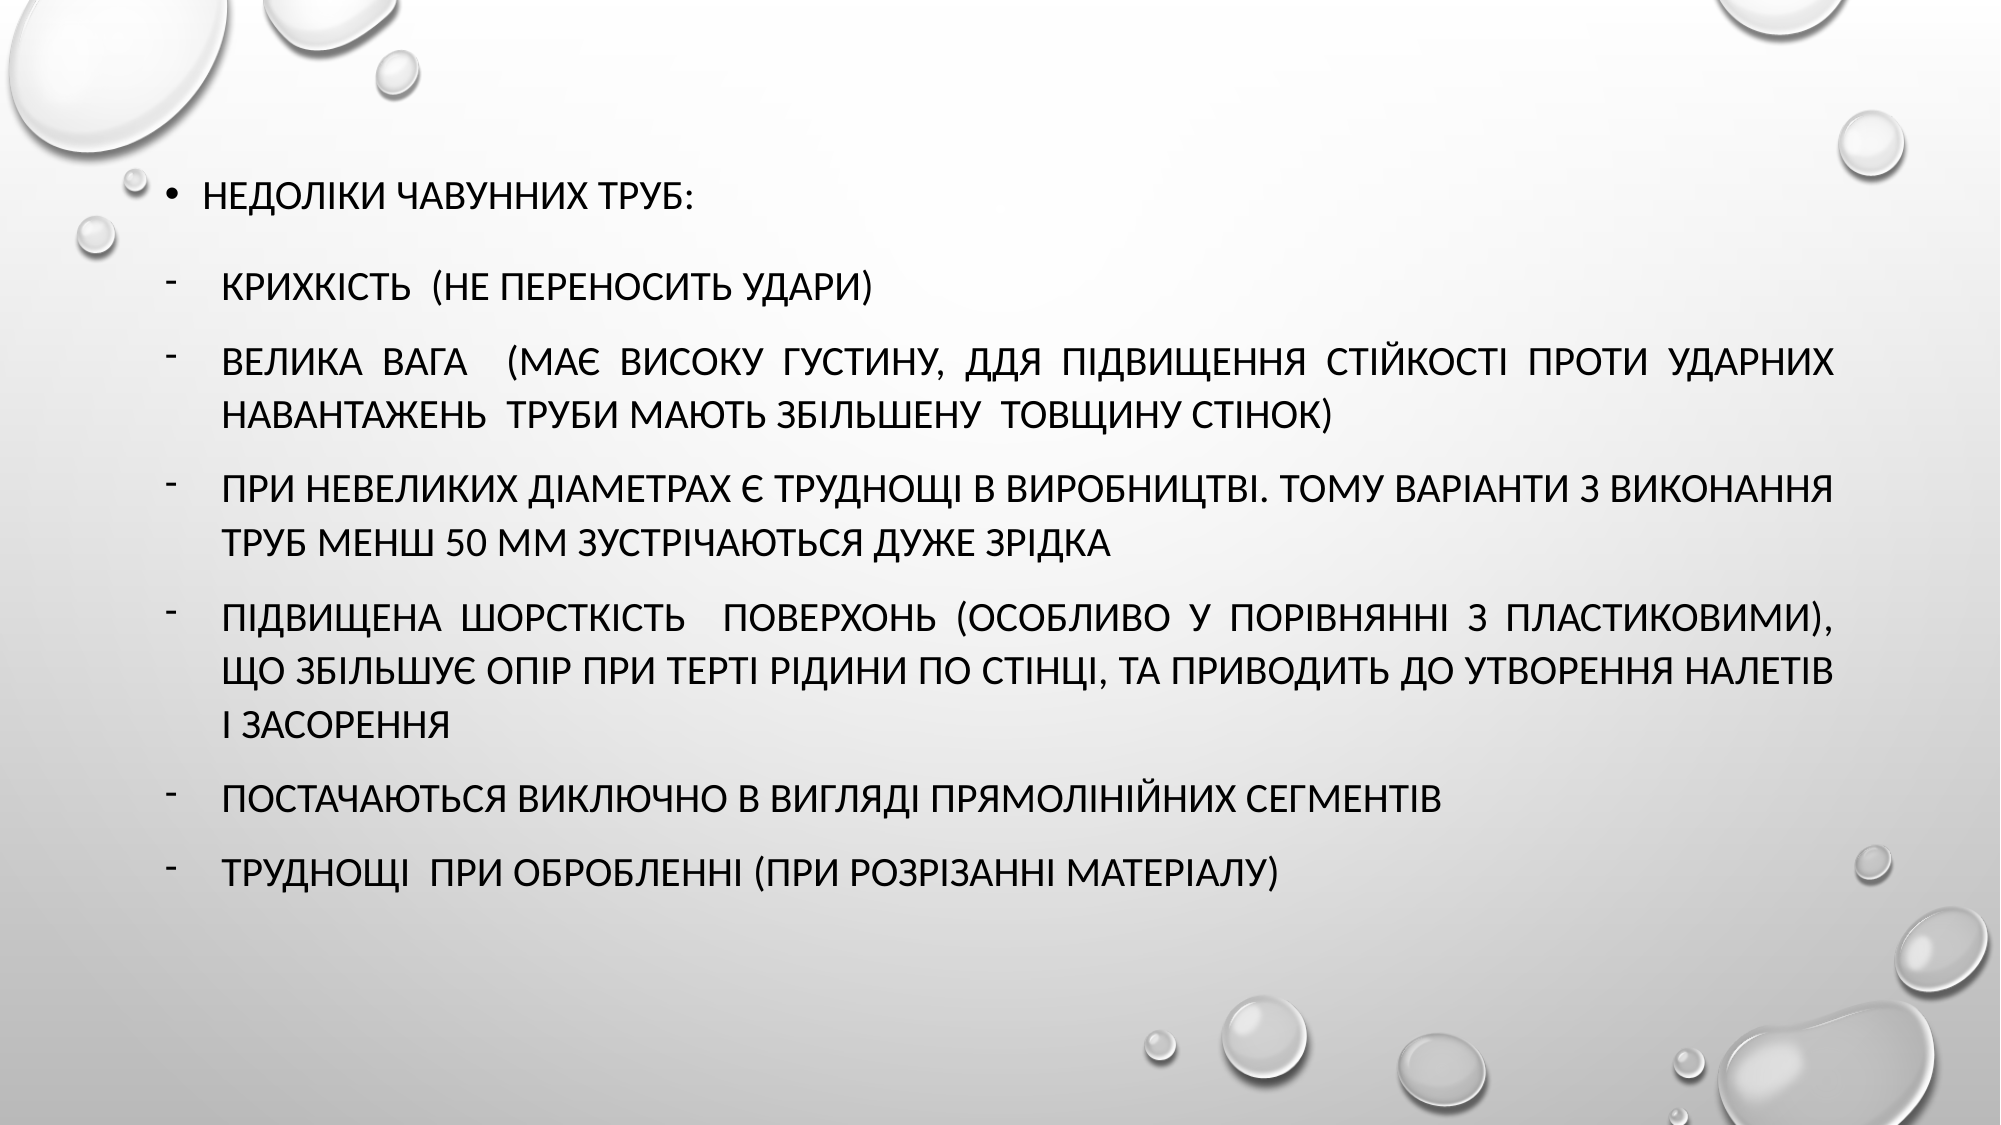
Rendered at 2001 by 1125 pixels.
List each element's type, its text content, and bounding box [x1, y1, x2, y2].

list Недоліки чавунних труб: Крихкість (не переносить удари) Велика вага (має високу густину, ддя підвищення стійкості проти ударних навантажень труби мають збільшену товщину стінок) При невеликих діаметрах є труднощі в виробництві. Тому варіанти з виконання труб менш 50 мм зустрічаються дуже зрідка Підвищена шорсткість поверхонь (особливо у порівнянні з пластиковими), що збільшує опір при терті рідини по стінці, та приводить до утворення налетів і засорення Постачаються виключно в вигляді прямолінійних сегментів Труднощі при обробленні (при розрізанні матеріалу) [149, 156, 1850, 950]
picture [0, 0, 2000, 1125]
